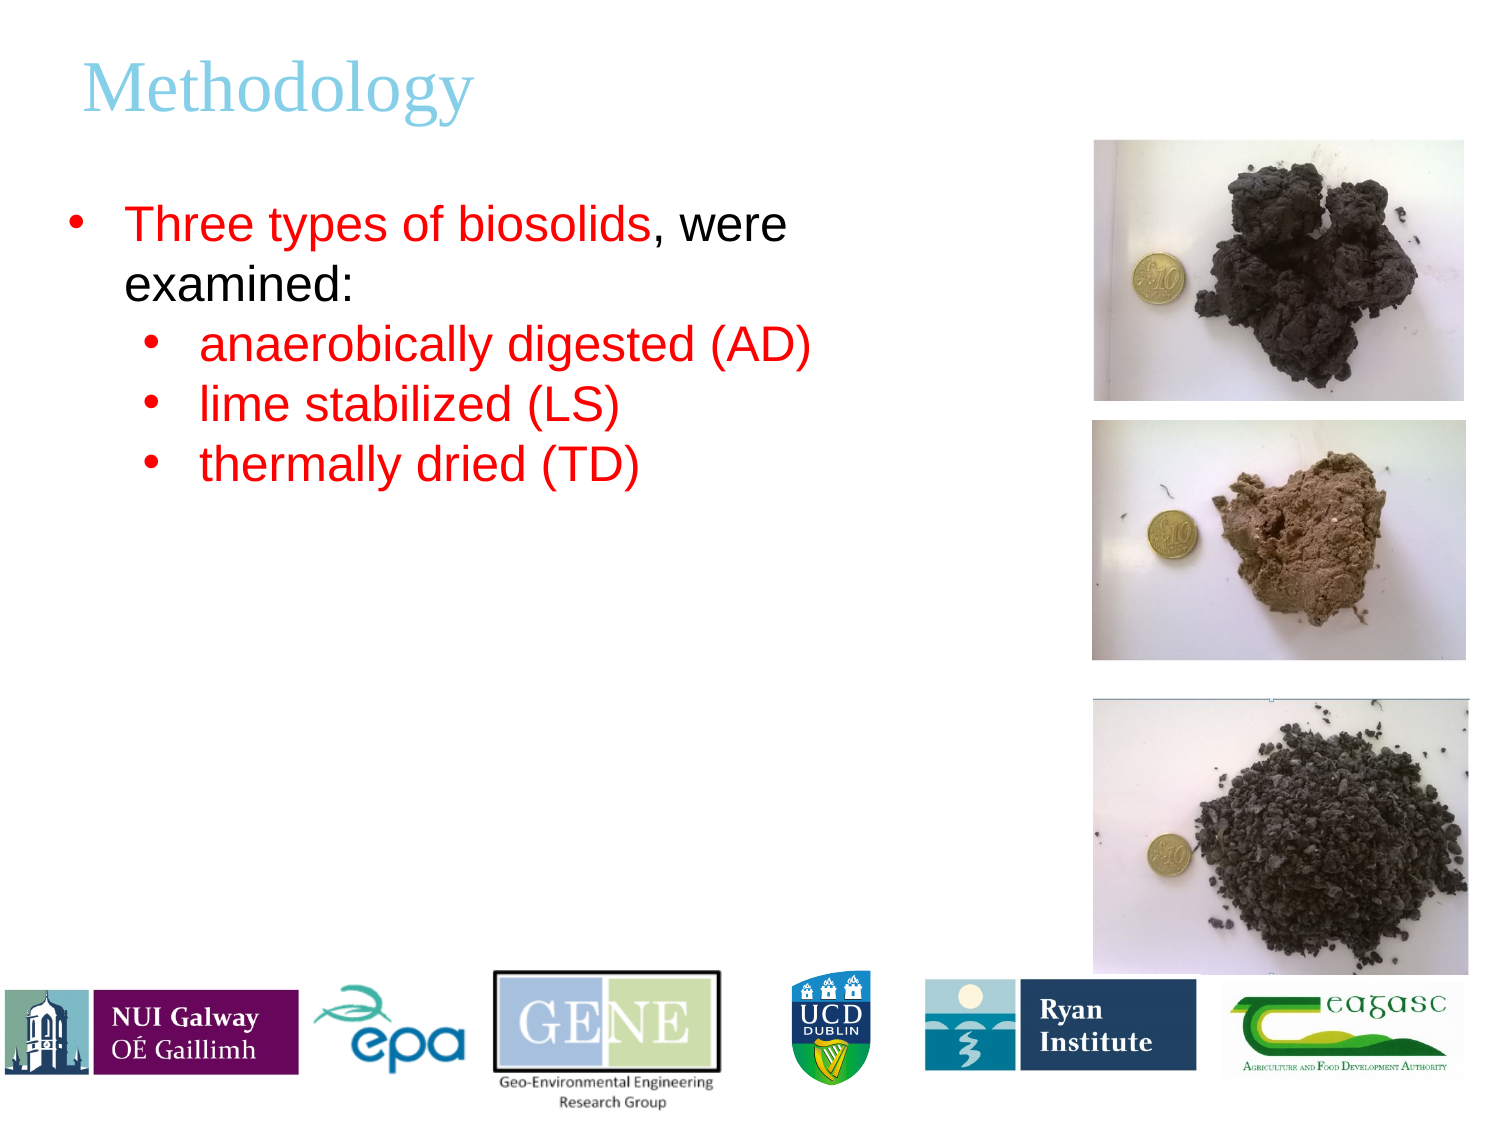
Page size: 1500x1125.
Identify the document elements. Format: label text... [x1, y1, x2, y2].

picture [1093, 697, 1470, 975]
text_box Three types of biosolids, were examined: anaerobically digested (AD) lime stabilized (LS) thermally dried (TD) [53, 184, 1046, 560]
picture [1091, 420, 1466, 662]
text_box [0, 968, 1464, 1114]
picture [1093, 139, 1464, 402]
text_box Methodology [82, 38, 1422, 249]
